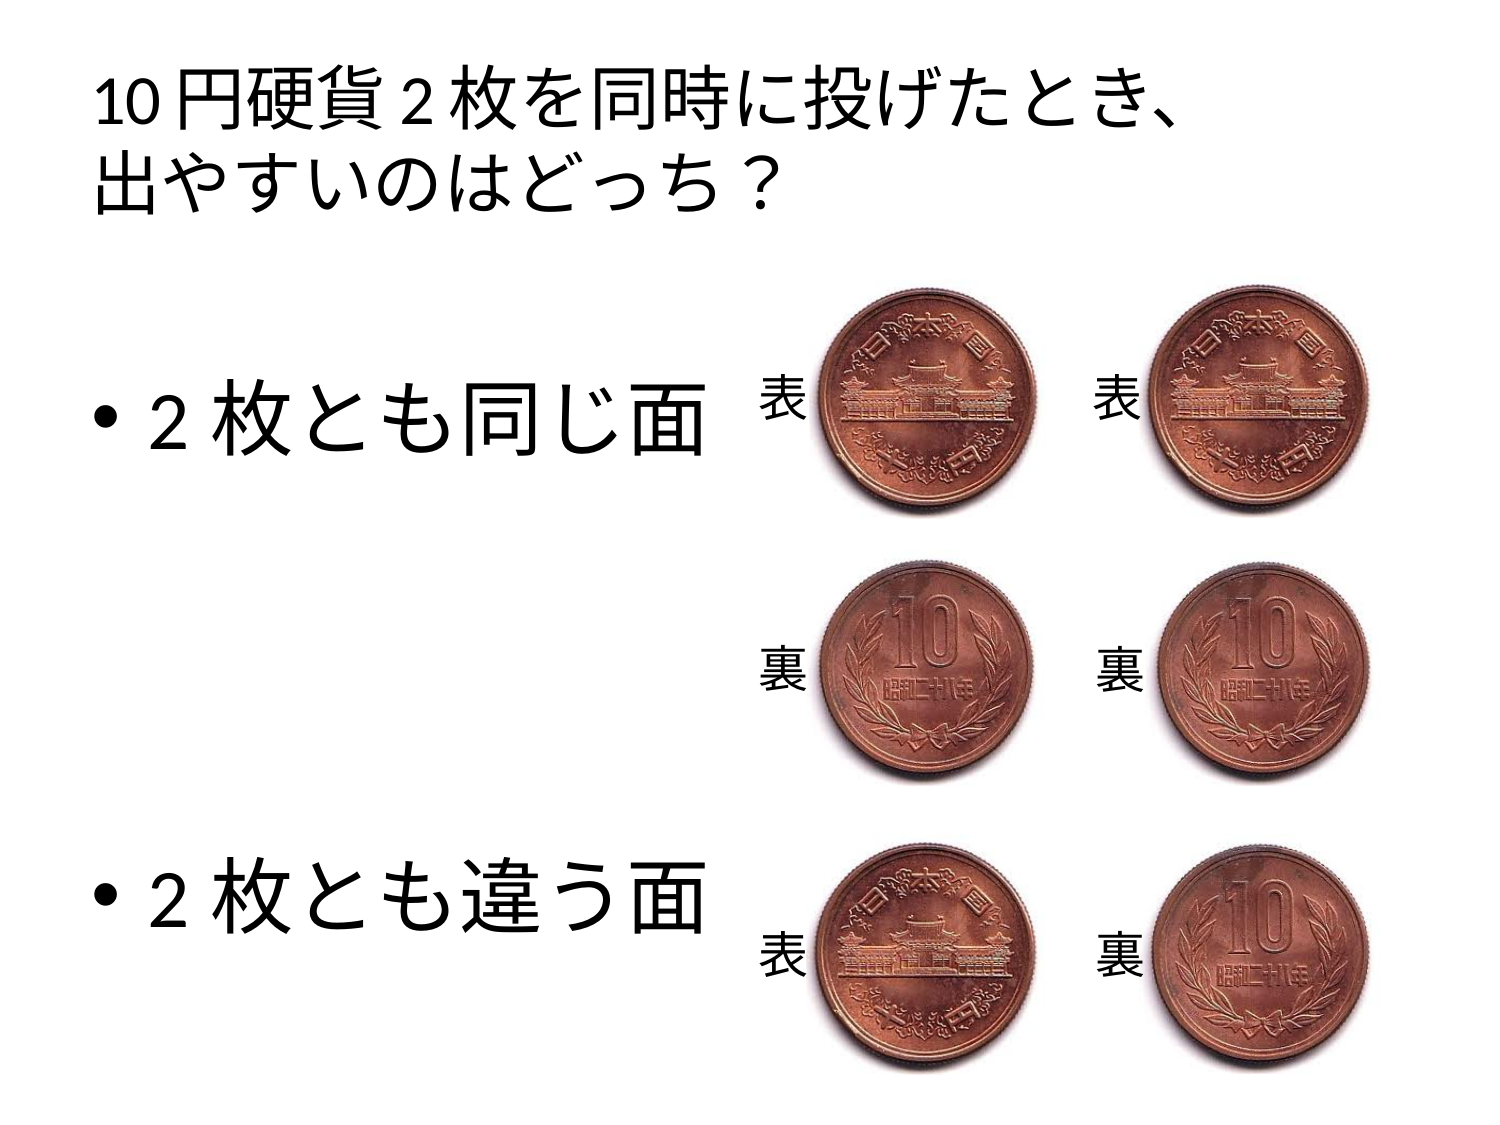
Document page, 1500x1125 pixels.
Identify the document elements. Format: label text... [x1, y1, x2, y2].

picture [807, 550, 1045, 787]
text_box 裏 [743, 630, 802, 706]
text_box 裏 [1080, 915, 1134, 991]
picture [808, 279, 1046, 519]
list 2枚とも同じ面 2枚とも違う面 [76, 231, 1412, 1083]
picture [1139, 276, 1378, 519]
text_box 表 [1077, 359, 1134, 434]
picture [1139, 833, 1381, 1074]
picture [1145, 552, 1381, 787]
text_box 表 [743, 359, 803, 434]
text_box 裏 [1080, 631, 1140, 706]
text_box 表 [743, 916, 801, 992]
picture [806, 833, 1045, 1075]
title 10円硬貨2枚を同時に投げたとき、 出やすいのはどっち？ [75, 45, 1425, 233]
